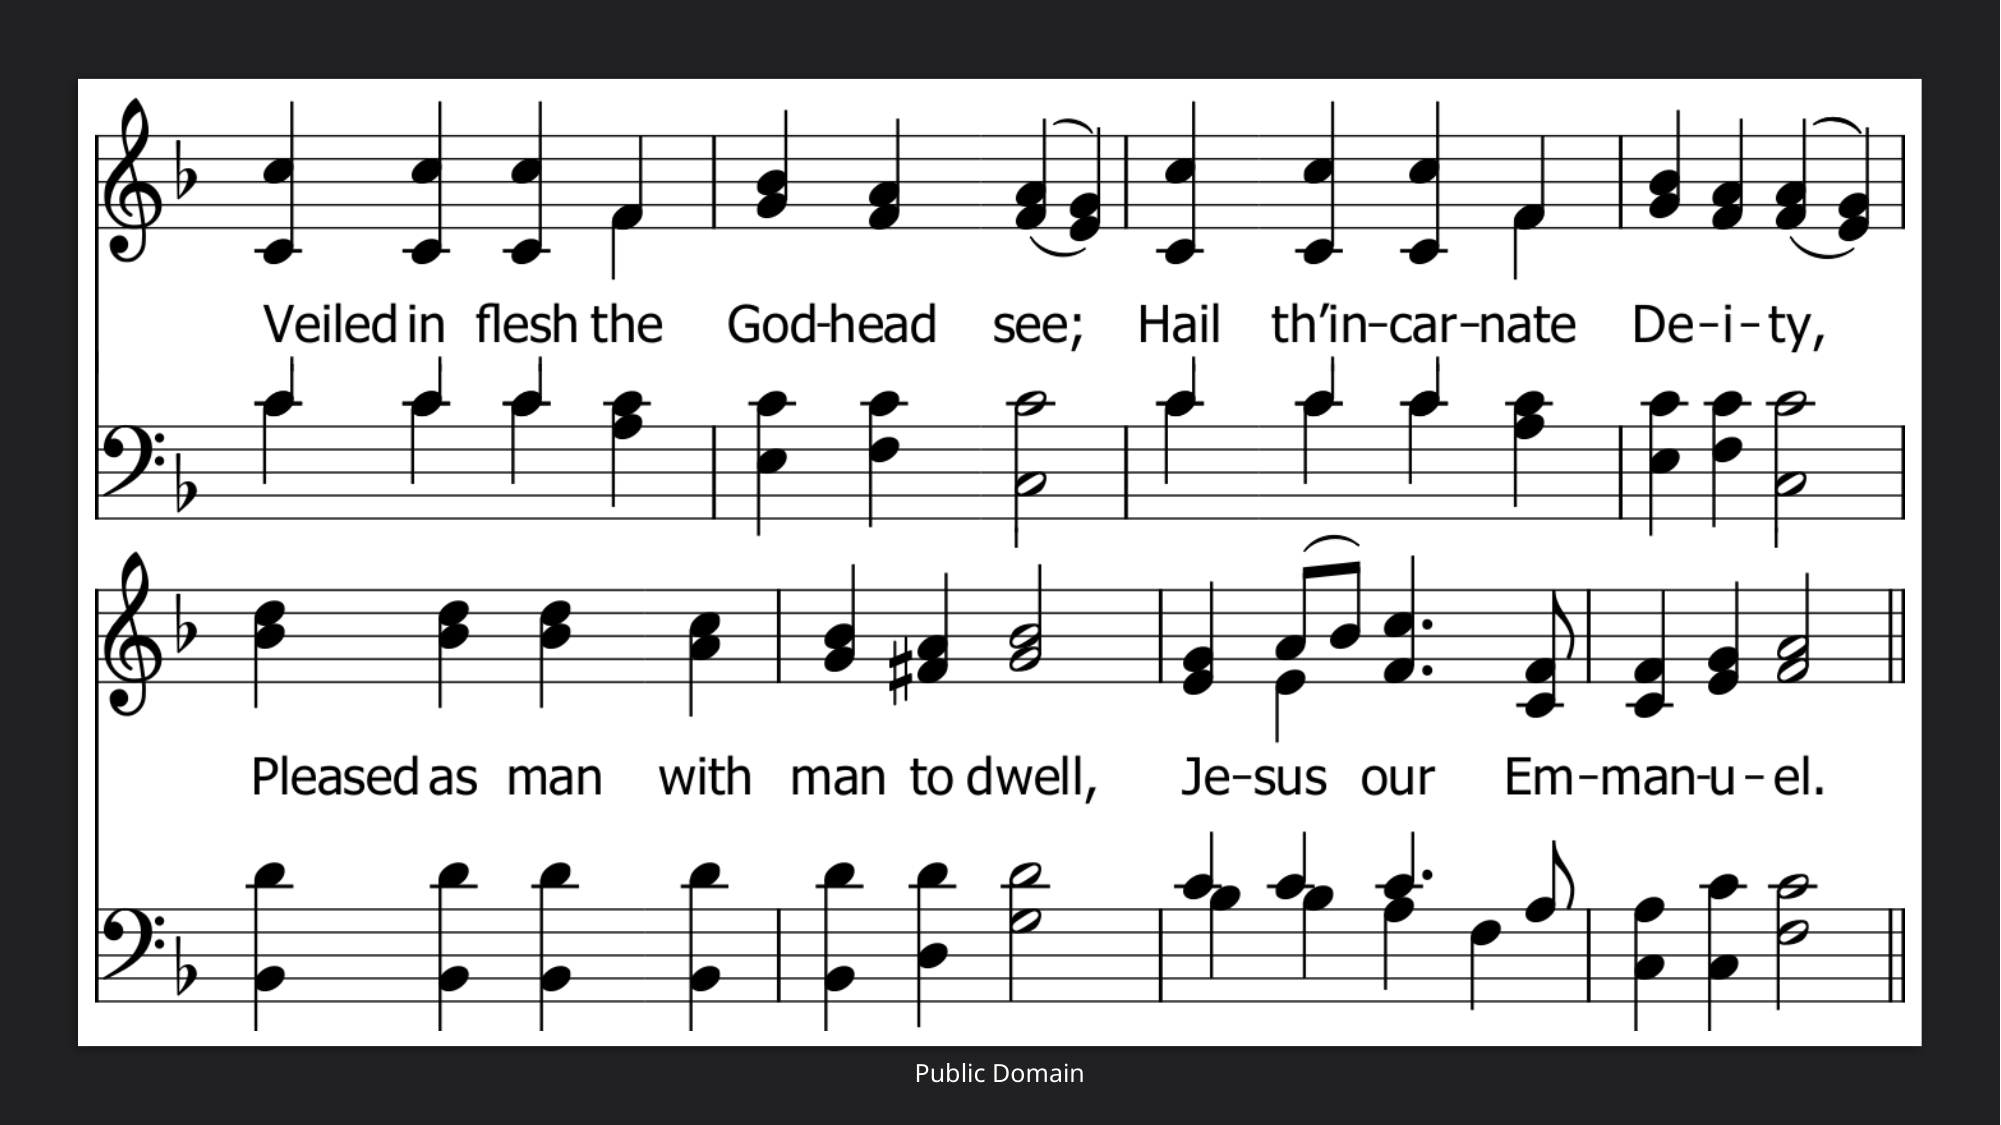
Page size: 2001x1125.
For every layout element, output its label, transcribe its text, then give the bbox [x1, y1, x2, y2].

picture [95, 93, 1905, 1032]
text_box [77, 77, 1923, 1048]
text_box [0, 0, 2000, 1125]
footer Public Domain [662, 1043, 1338, 1103]
